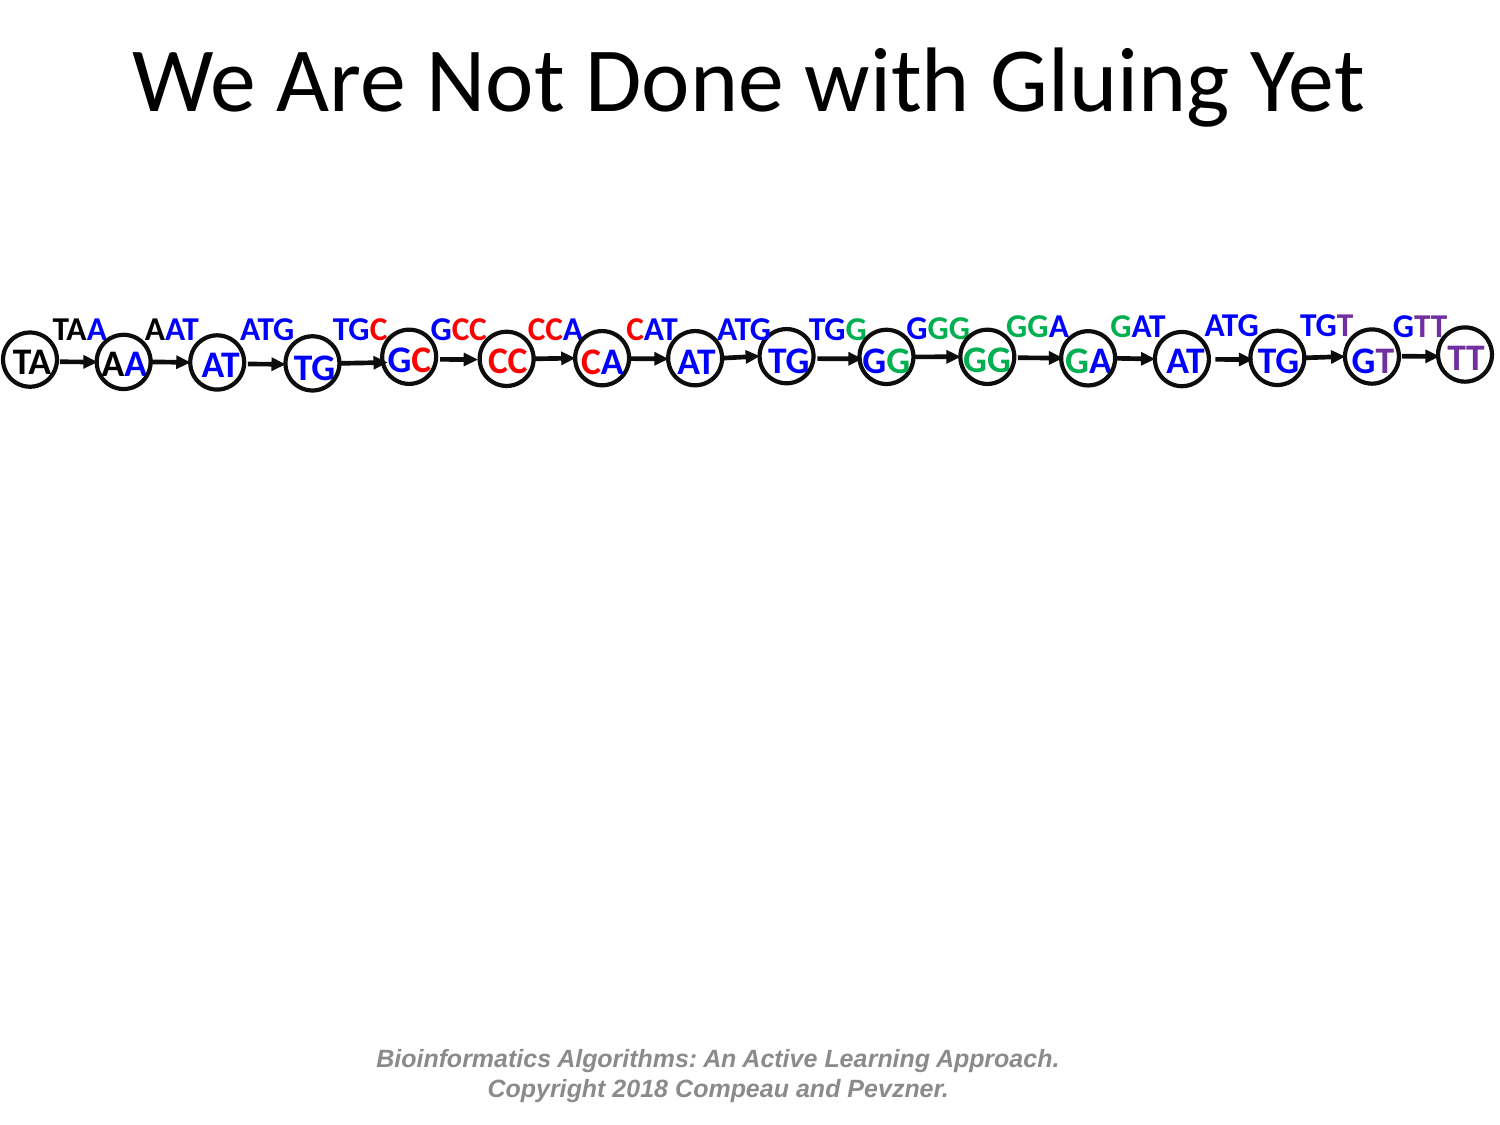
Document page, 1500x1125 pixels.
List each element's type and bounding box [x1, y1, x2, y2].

footer [337, 1042, 1100, 1103]
text_box [0, 295, 1500, 397]
text_box [29, 12, 1469, 138]
